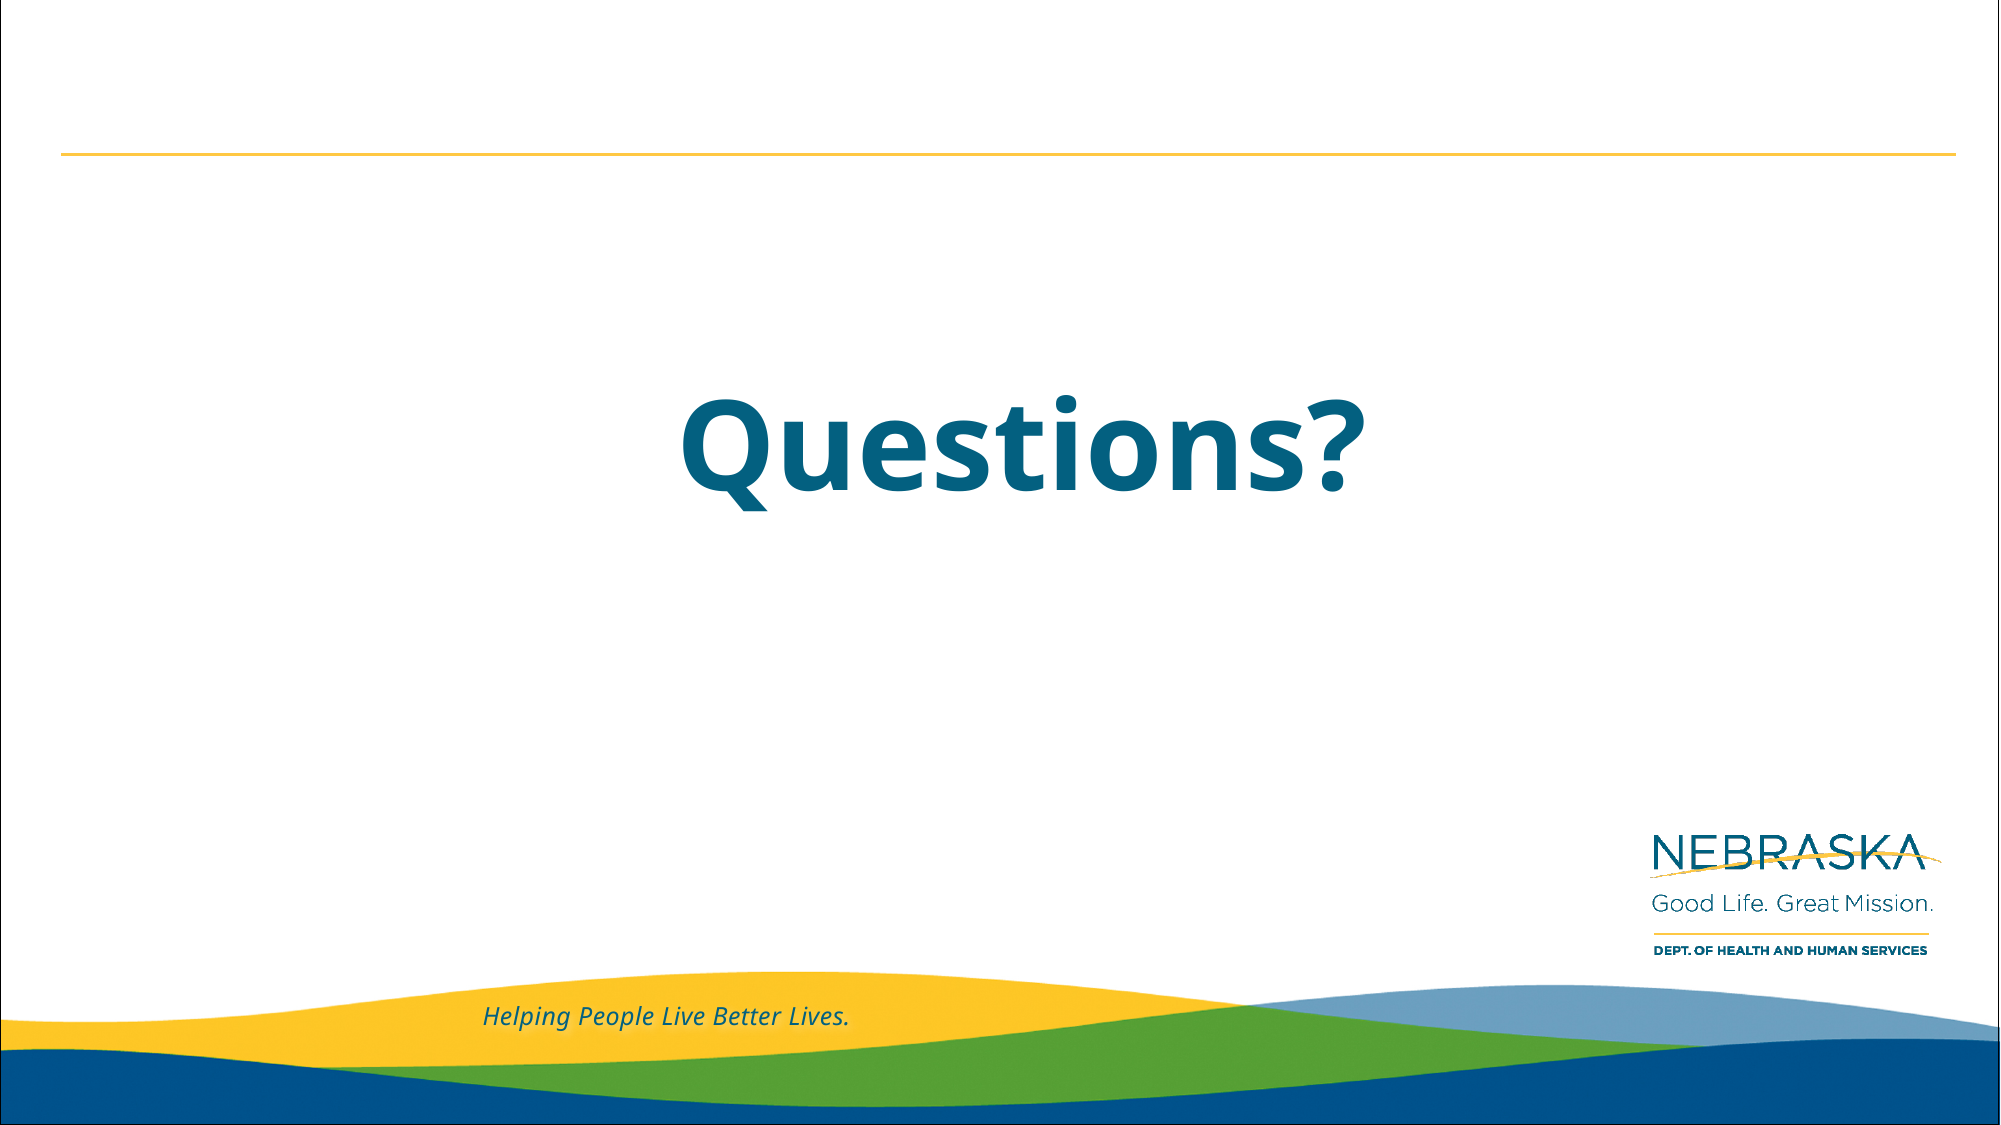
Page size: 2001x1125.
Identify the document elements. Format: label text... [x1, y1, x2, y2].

title Questions? [61, 375, 1945, 817]
picture [1, 0, 1998, 1124]
